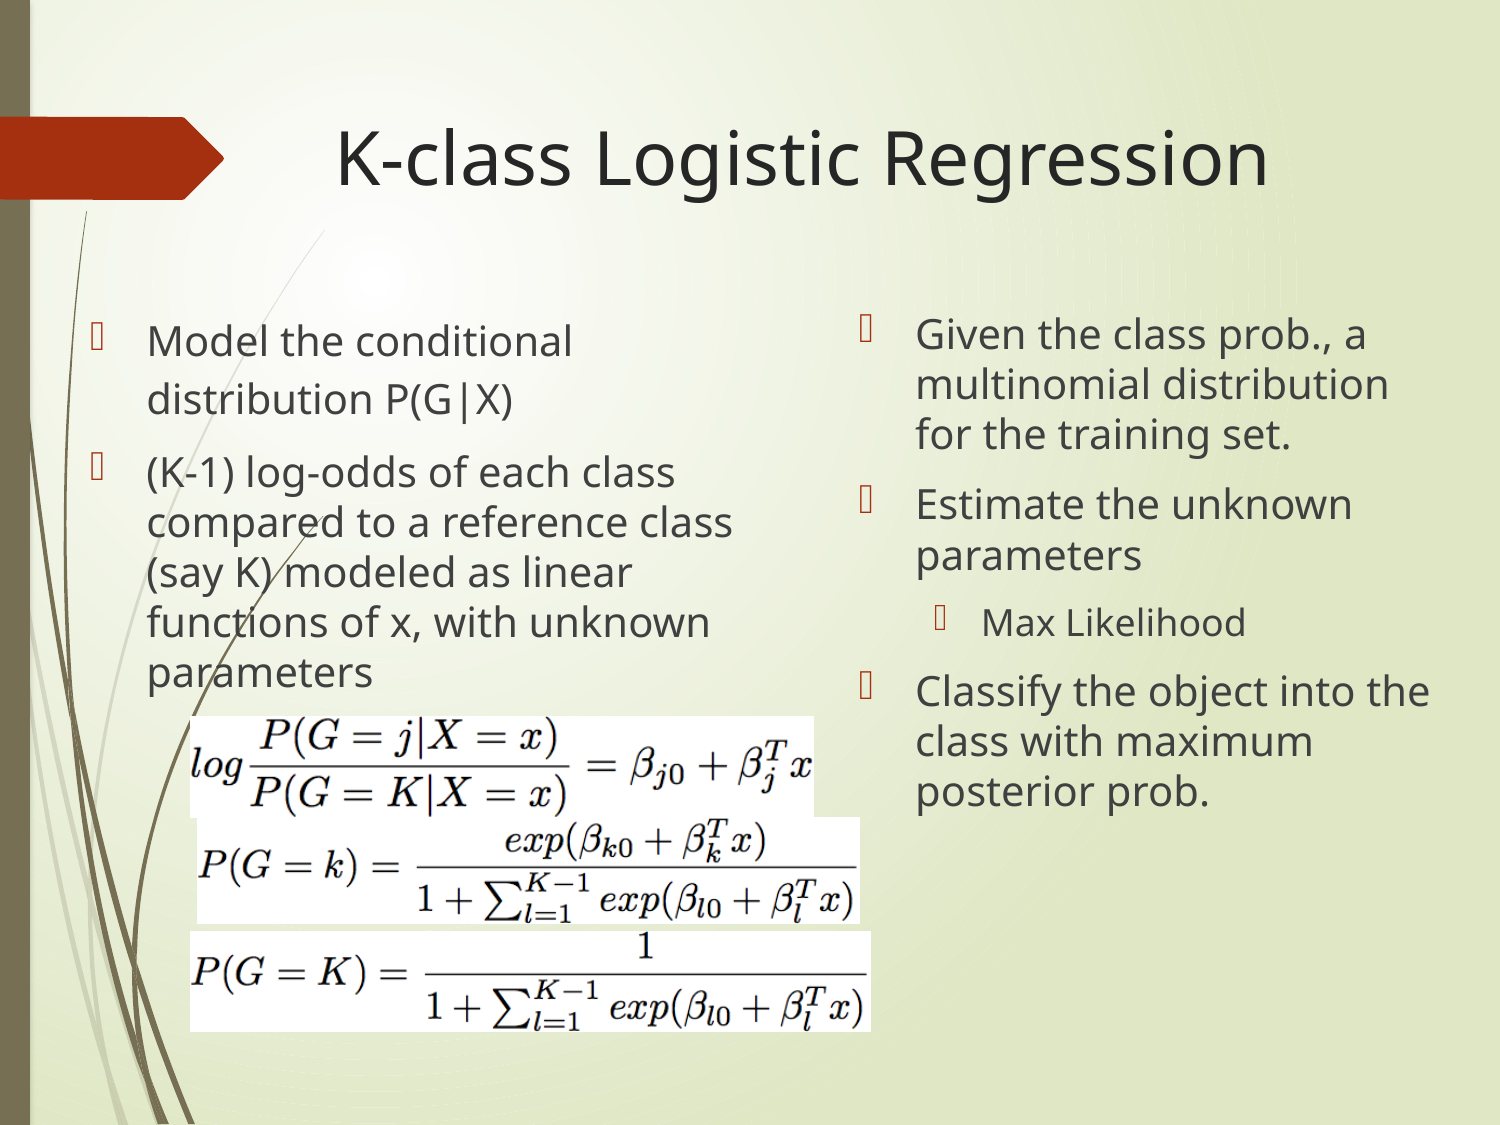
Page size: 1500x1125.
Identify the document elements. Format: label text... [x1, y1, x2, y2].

picture [190, 931, 871, 1032]
picture [190, 716, 860, 924]
list Model the conditional distribution P(G|X) (K-1) log-odds of each class compared to a reference class (say K) modeled as linear functions of x, with unknown parameters [75, 307, 800, 1050]
list Given the class prob., a multinomial distribution for the training set. Estimate the unknown parameters Max Likelihood Classify the object into the class with maximum posterior prob. [844, 299, 1463, 982]
title K-class Logistic Regression [319, 102, 1400, 313]
